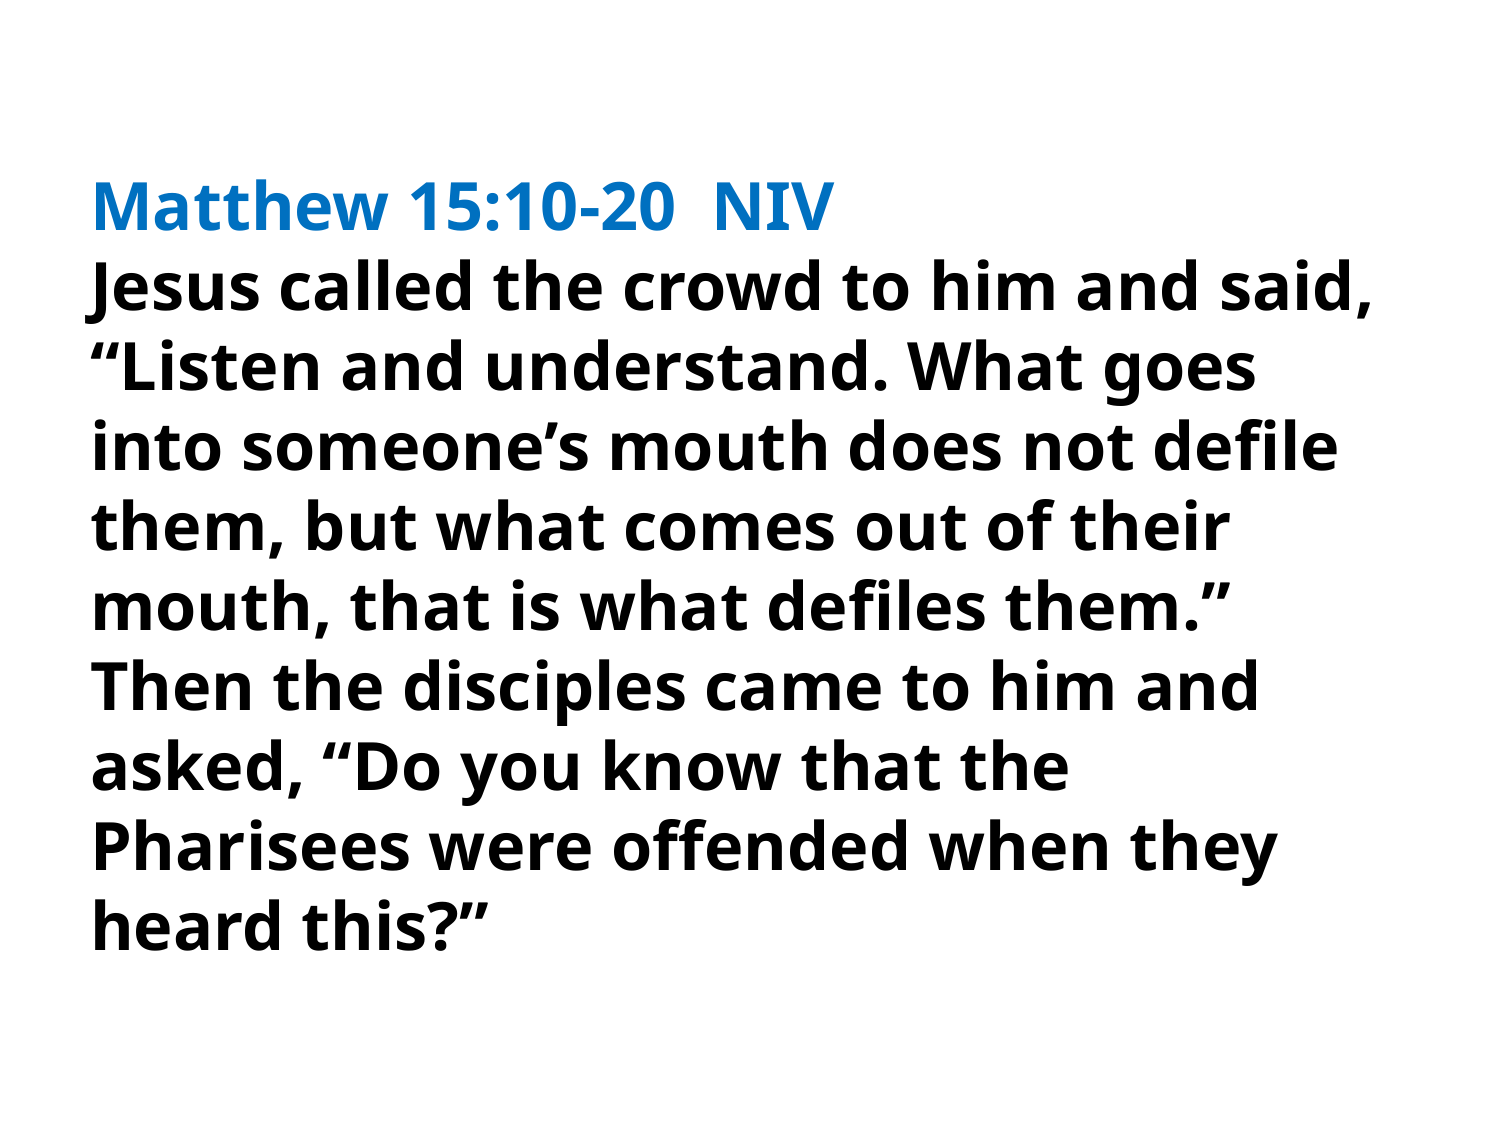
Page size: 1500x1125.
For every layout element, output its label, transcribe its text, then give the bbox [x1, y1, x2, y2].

title Matthew 15:10-20 NIV Jesus called the crowd to him and said, “Listen and understand. What goes into someone’s mouth does not defile them, but what comes out of their mouth, that is what defiles them.” Then the disciples came to him and asked, “Do you know that the Pharisees were offended when they heard this?” [74, 44, 1426, 1083]
